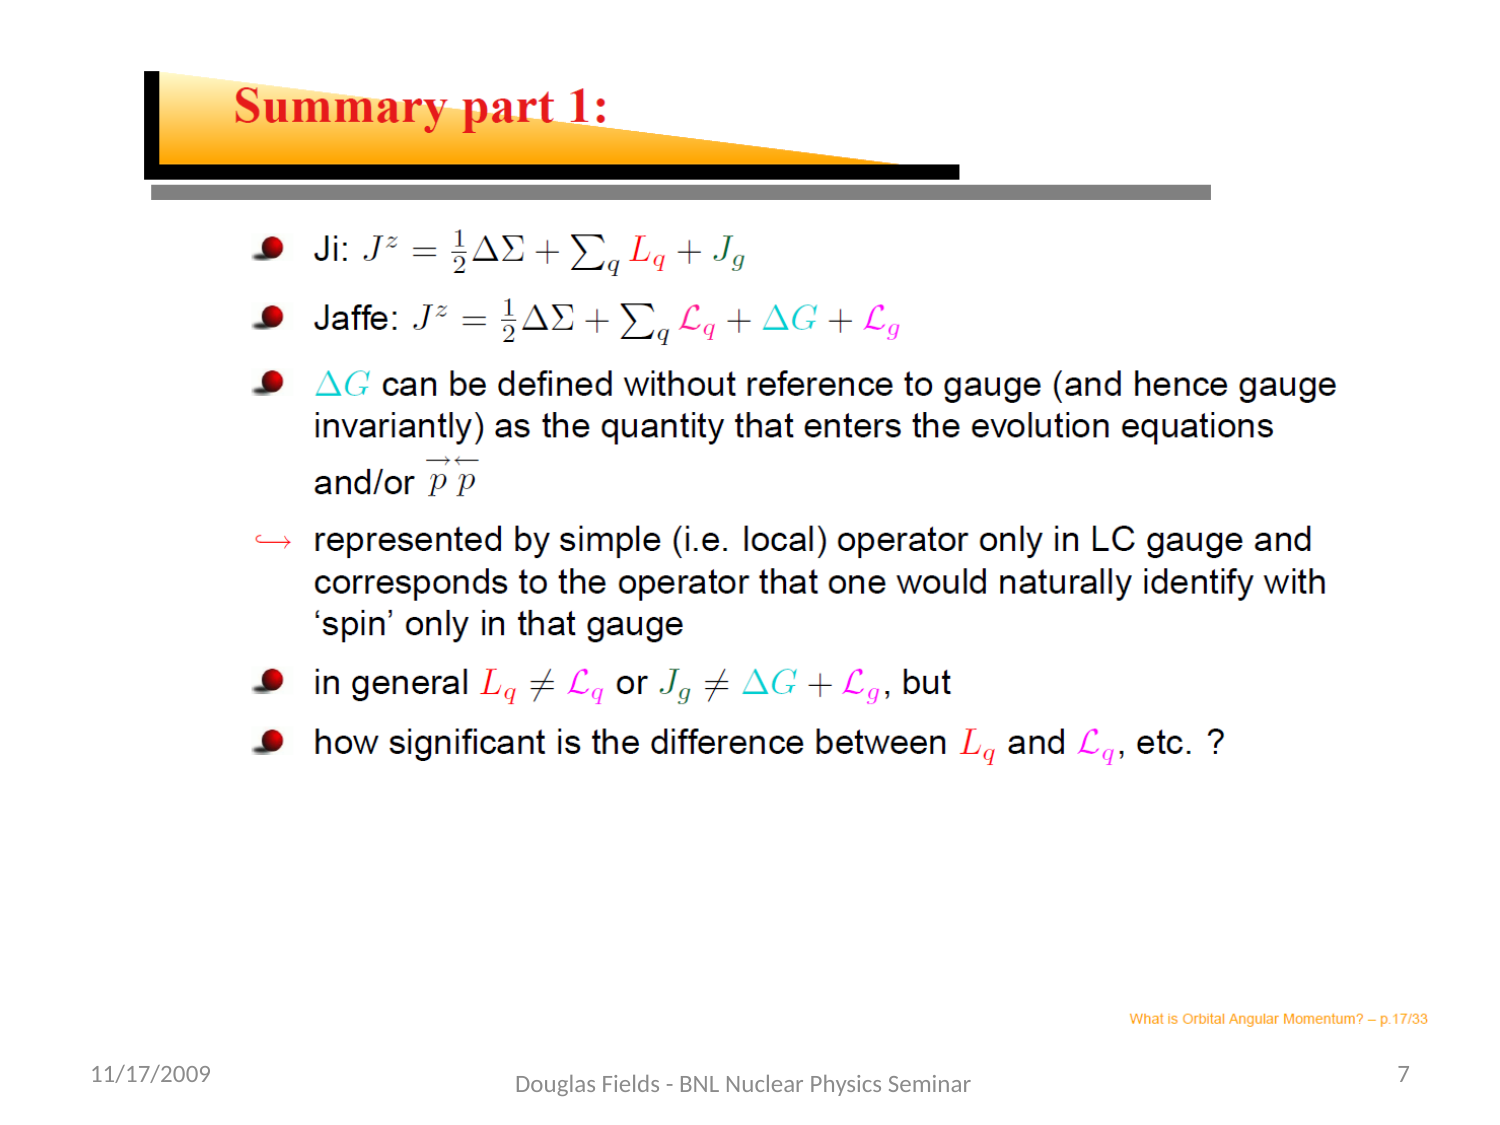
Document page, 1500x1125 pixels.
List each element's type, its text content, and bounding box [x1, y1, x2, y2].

picture [137, 62, 1430, 1039]
footer Douglas Fields - BNL Nuclear Physics Seminar [487, 1062, 1000, 1103]
slide_number 7 [1074, 1046, 1425, 1103]
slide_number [75, 1042, 425, 1103]
